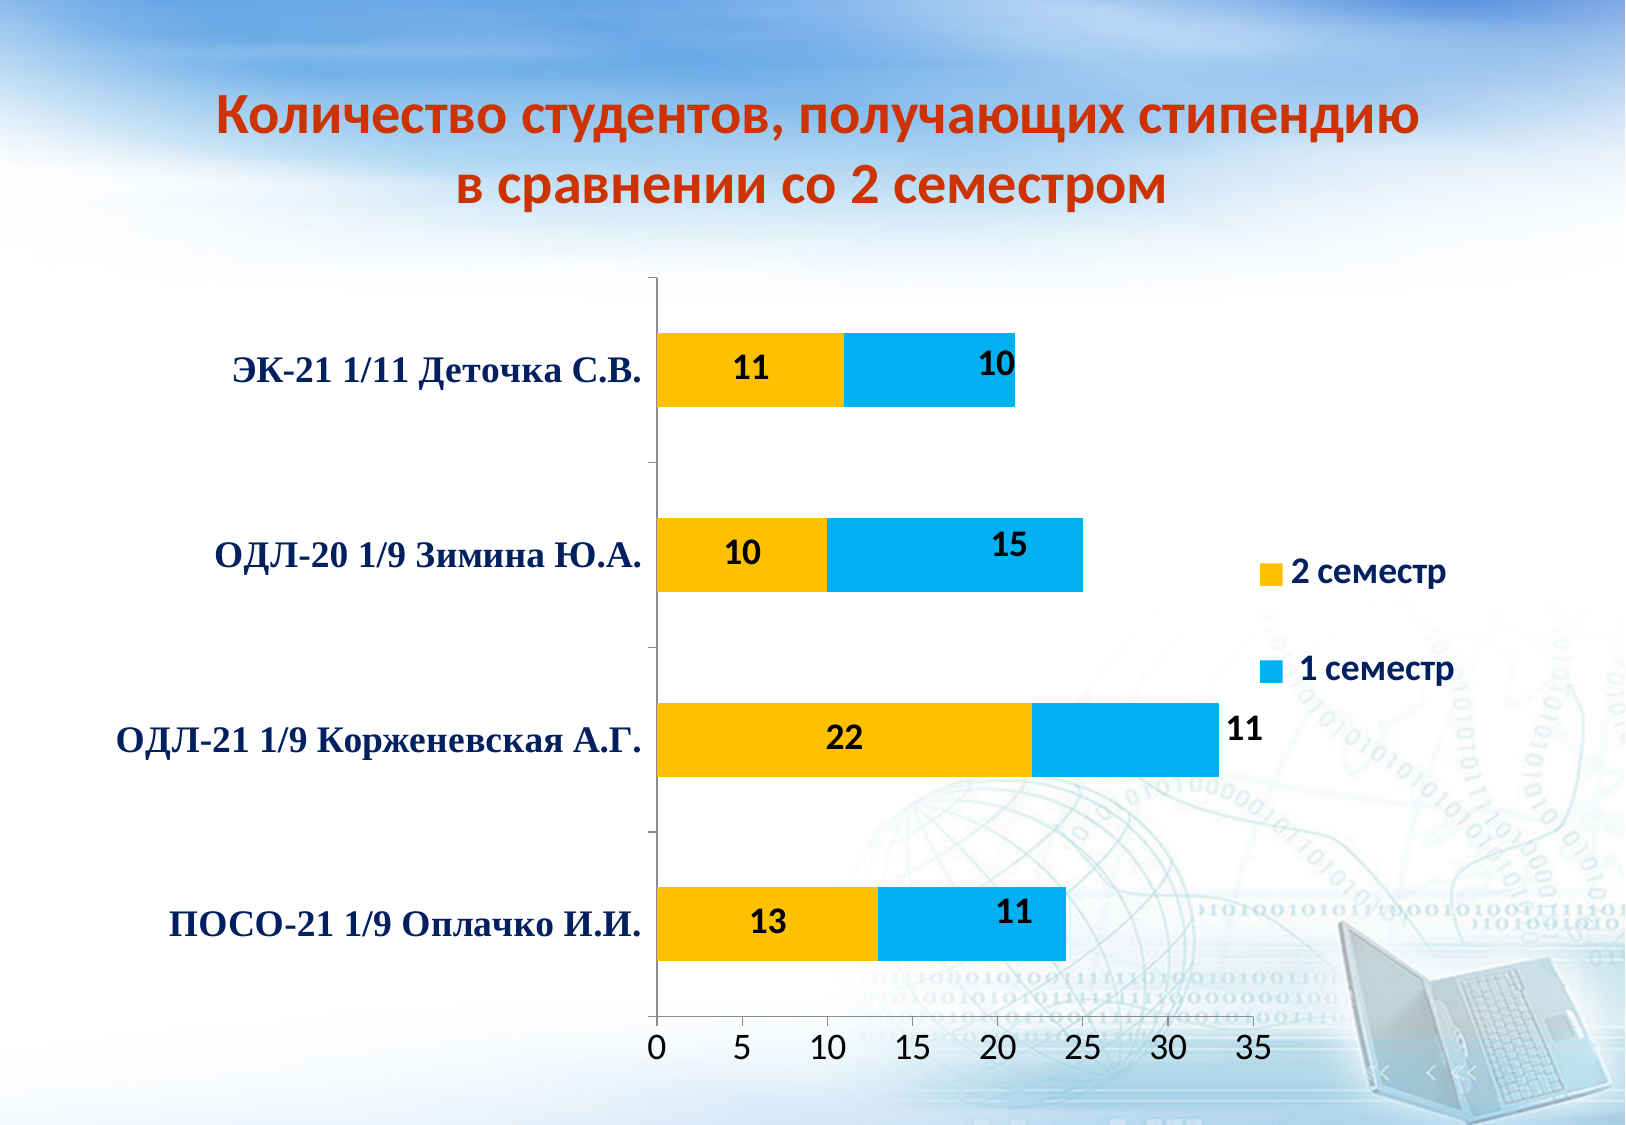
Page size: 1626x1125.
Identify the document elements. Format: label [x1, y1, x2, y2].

chart [44, 258, 1532, 1125]
picture [0, 0, 1625, 1125]
